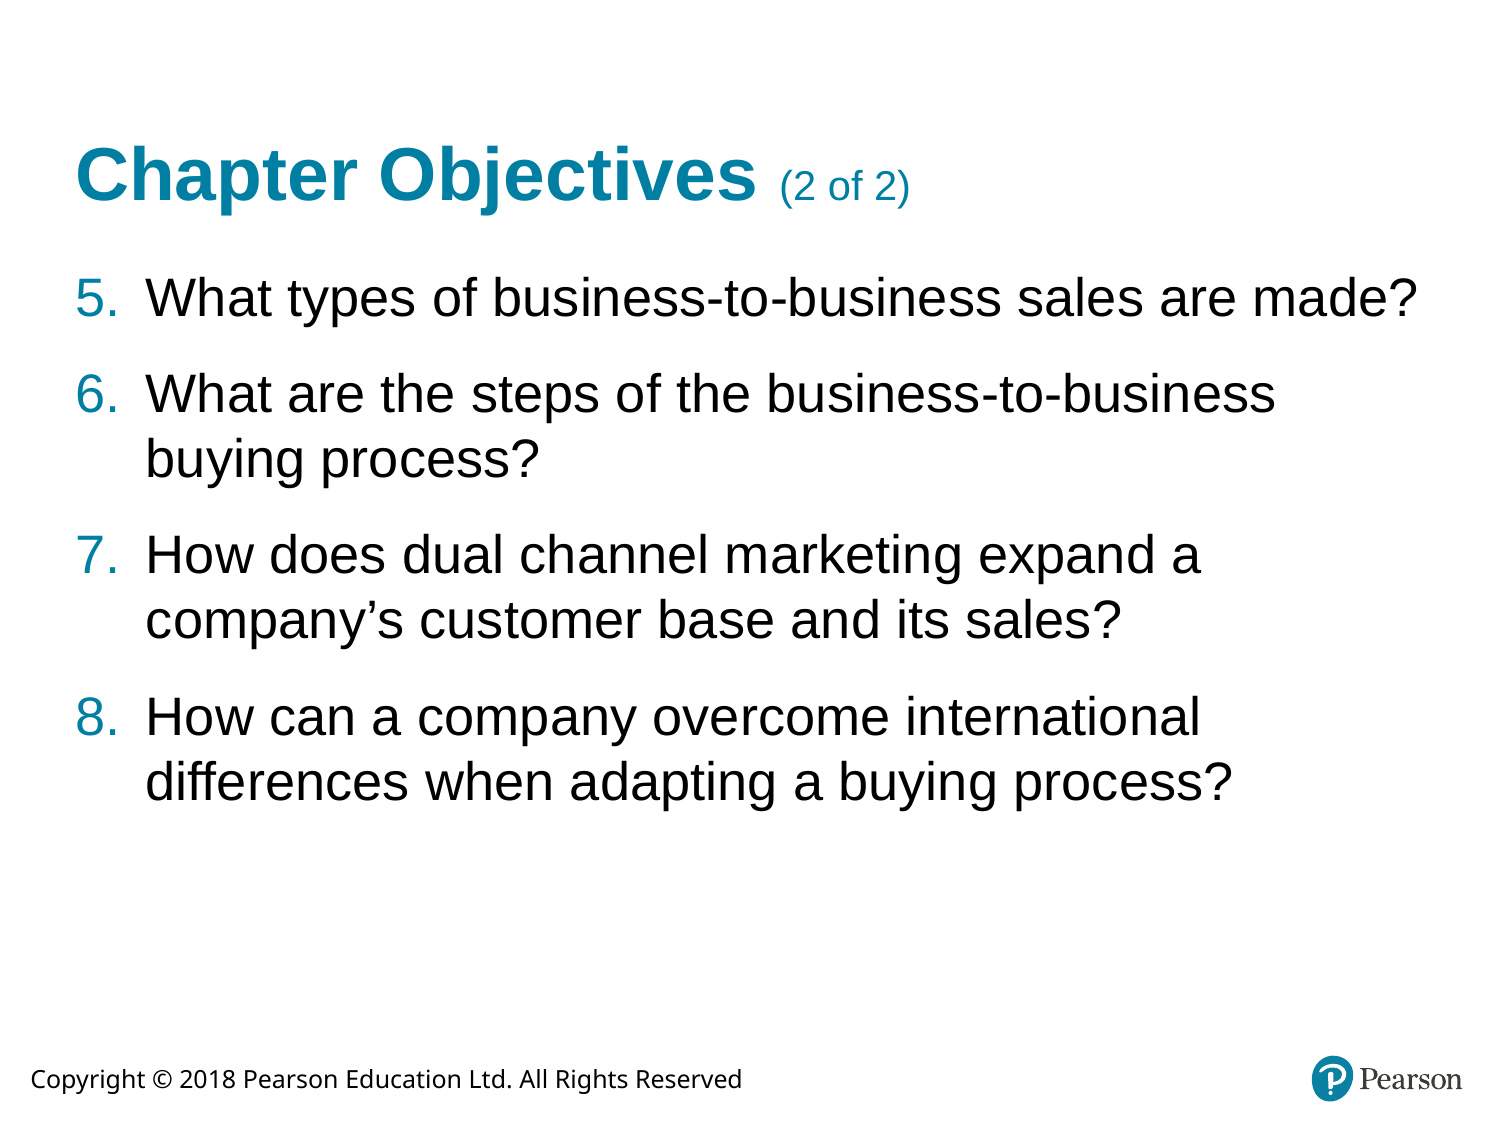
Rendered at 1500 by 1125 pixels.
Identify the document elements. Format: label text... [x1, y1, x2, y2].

list What types of business-to-business sales are made? What are the steps of the business-to-business buying process? How does dual channel marketing expand a company’s customer base and its sales? How can a company overcome international differences when adapting a buying process? [75, 262, 1425, 975]
title Chapter Objectives (2 of 2) [75, 35, 1425, 216]
